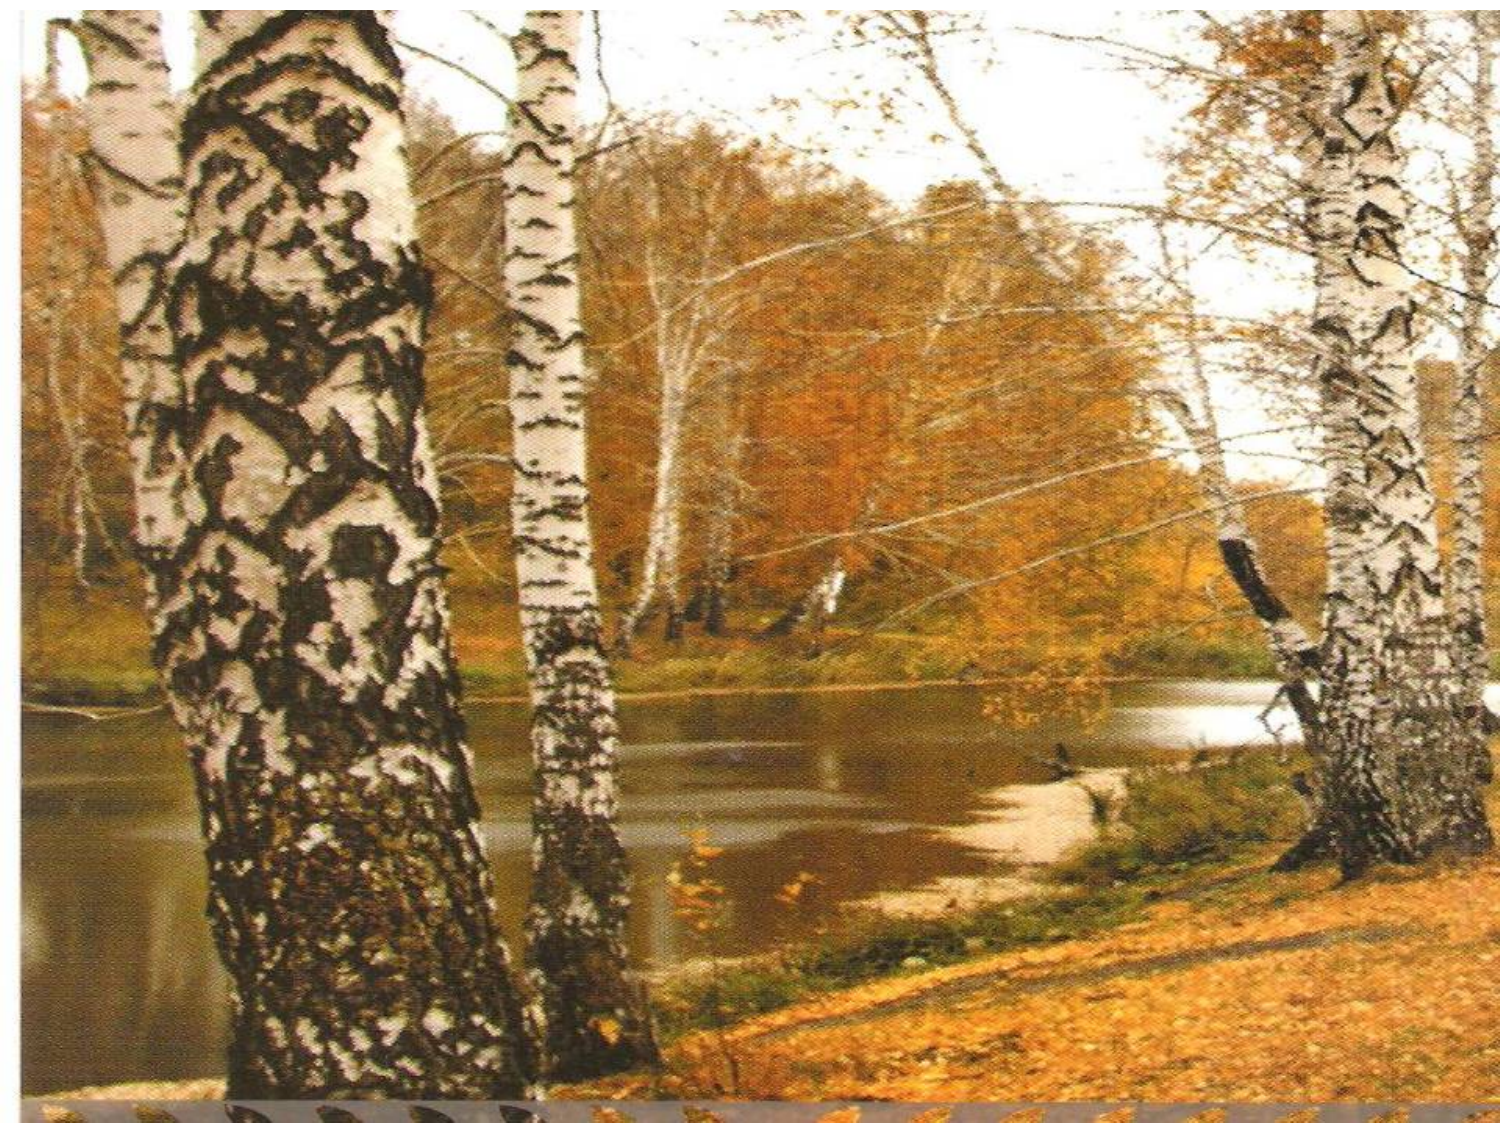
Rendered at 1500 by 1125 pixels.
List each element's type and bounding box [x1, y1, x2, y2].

list [0, 10, 1500, 1124]
